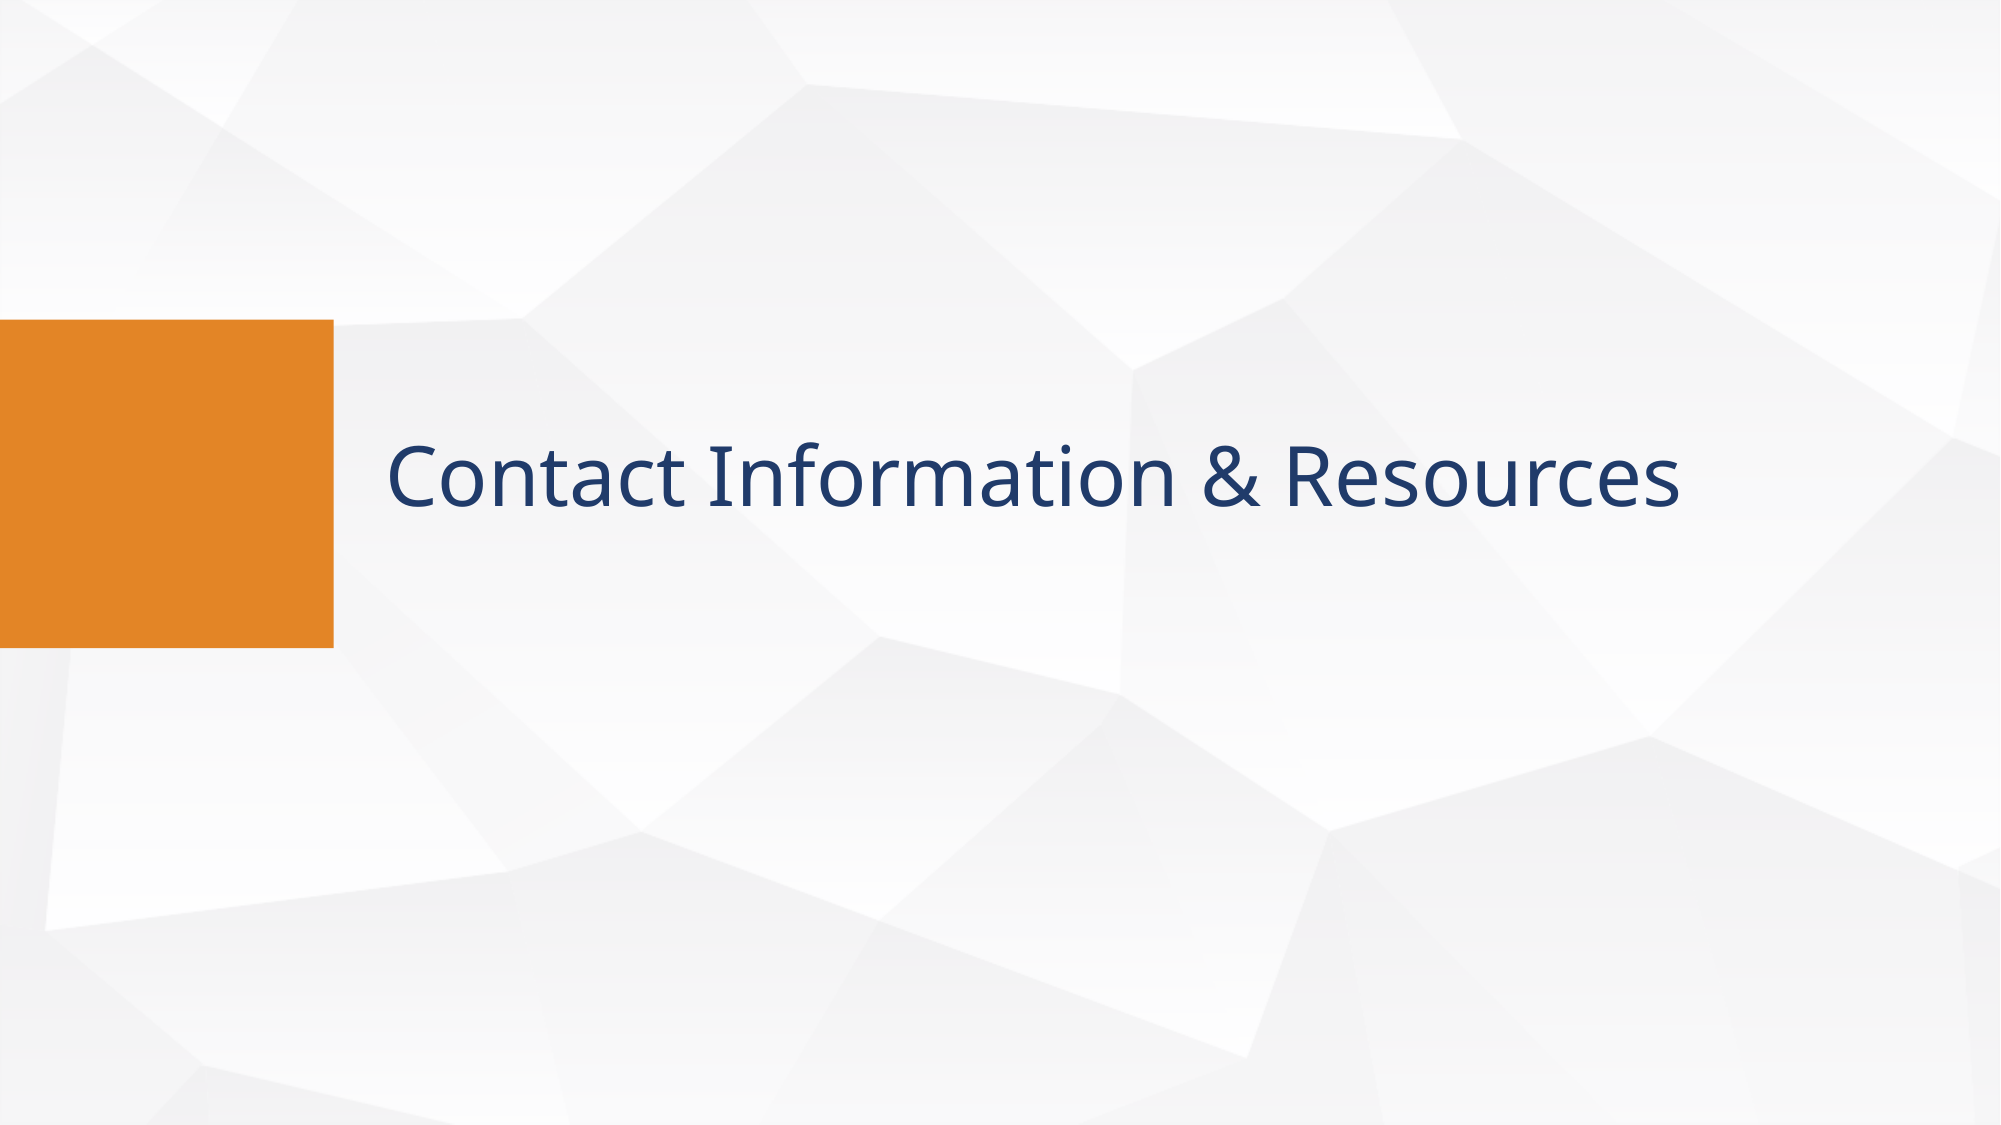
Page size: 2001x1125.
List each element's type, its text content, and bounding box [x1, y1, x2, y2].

picture [0, 0, 2001, 1125]
title Contact Information & Resources [370, 299, 1984, 647]
